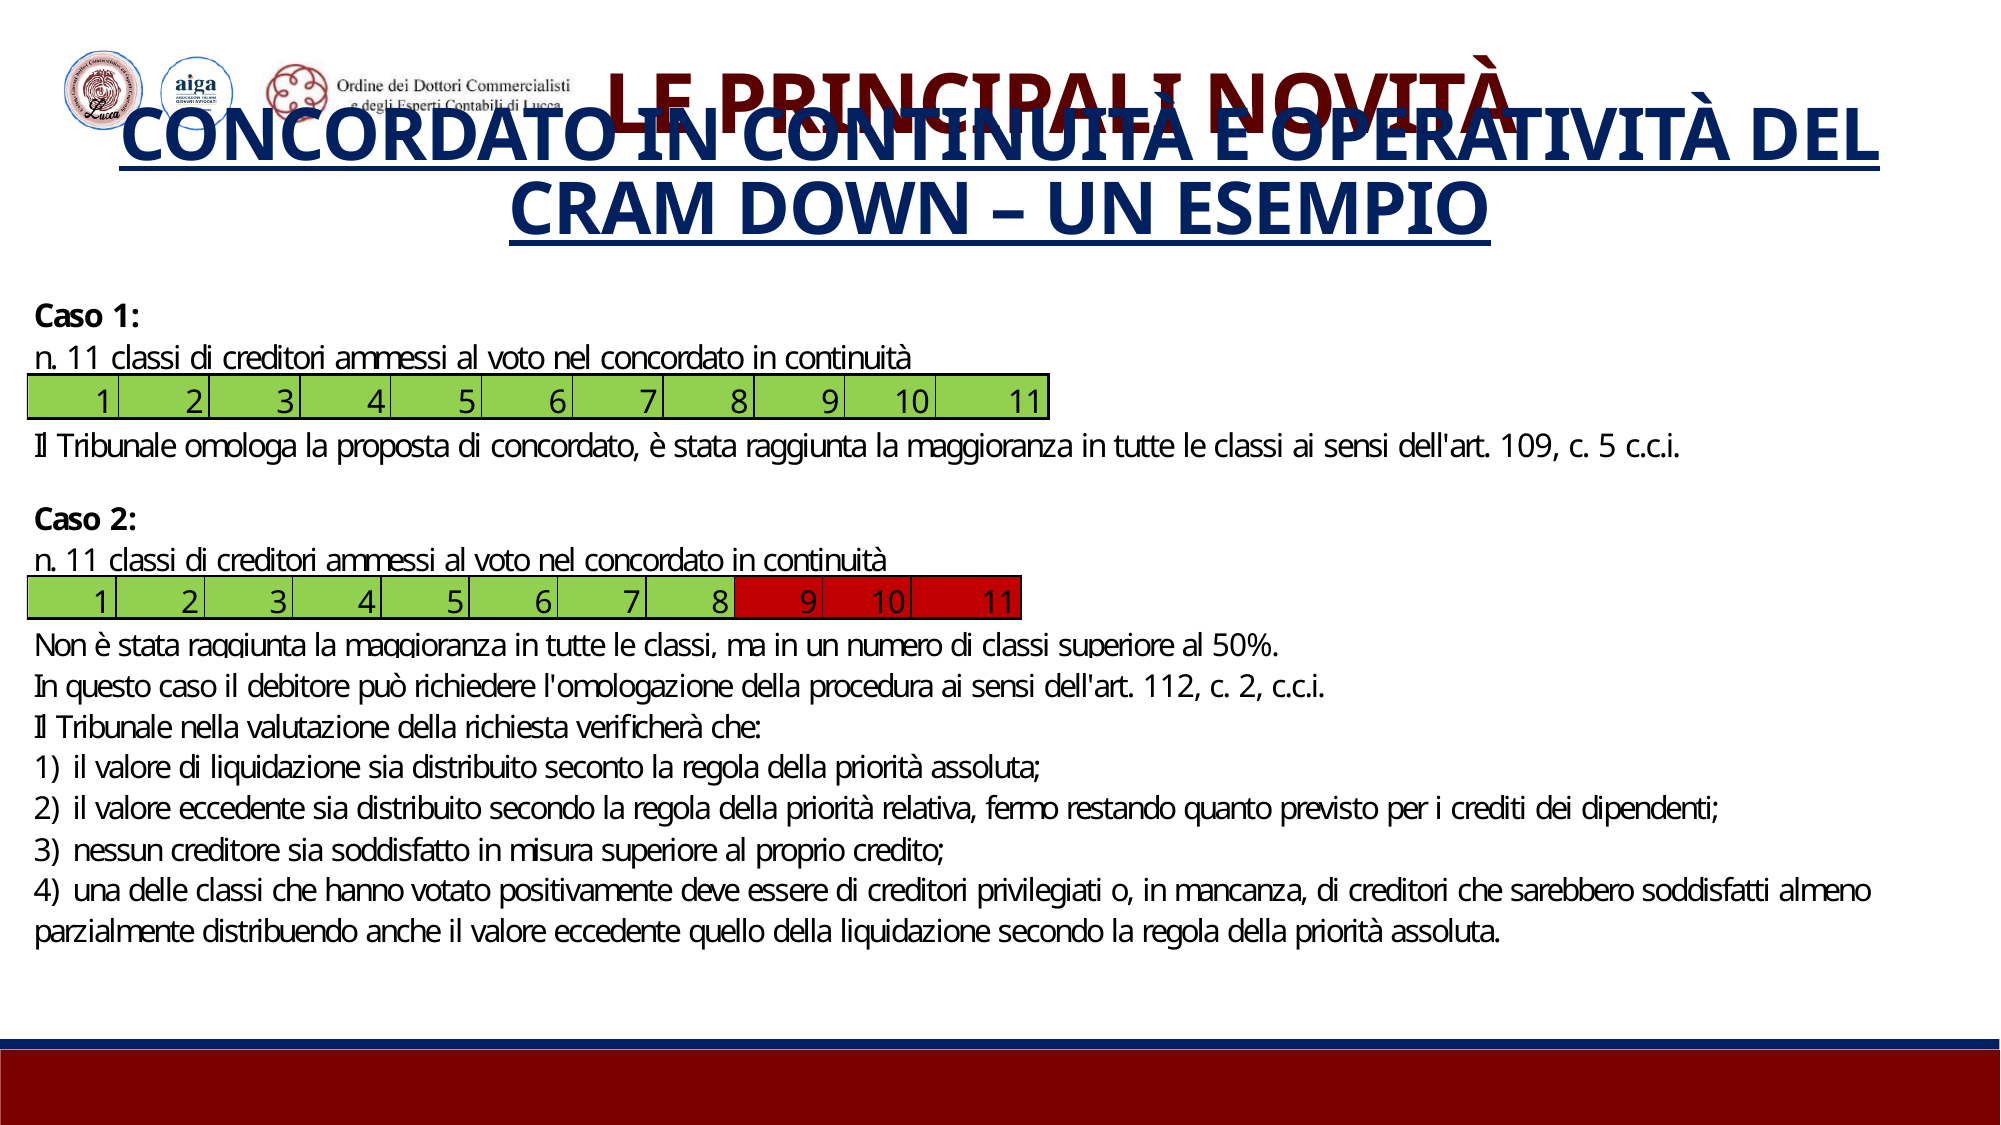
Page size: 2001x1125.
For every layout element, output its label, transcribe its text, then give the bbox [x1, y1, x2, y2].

picture [26, 288, 1974, 968]
text_box Le principali novità [455, 27, 1667, 157]
text_box Concordato in continuità e operatività del cram down – un esempio [64, 157, 1936, 258]
picture [58, 44, 593, 142]
